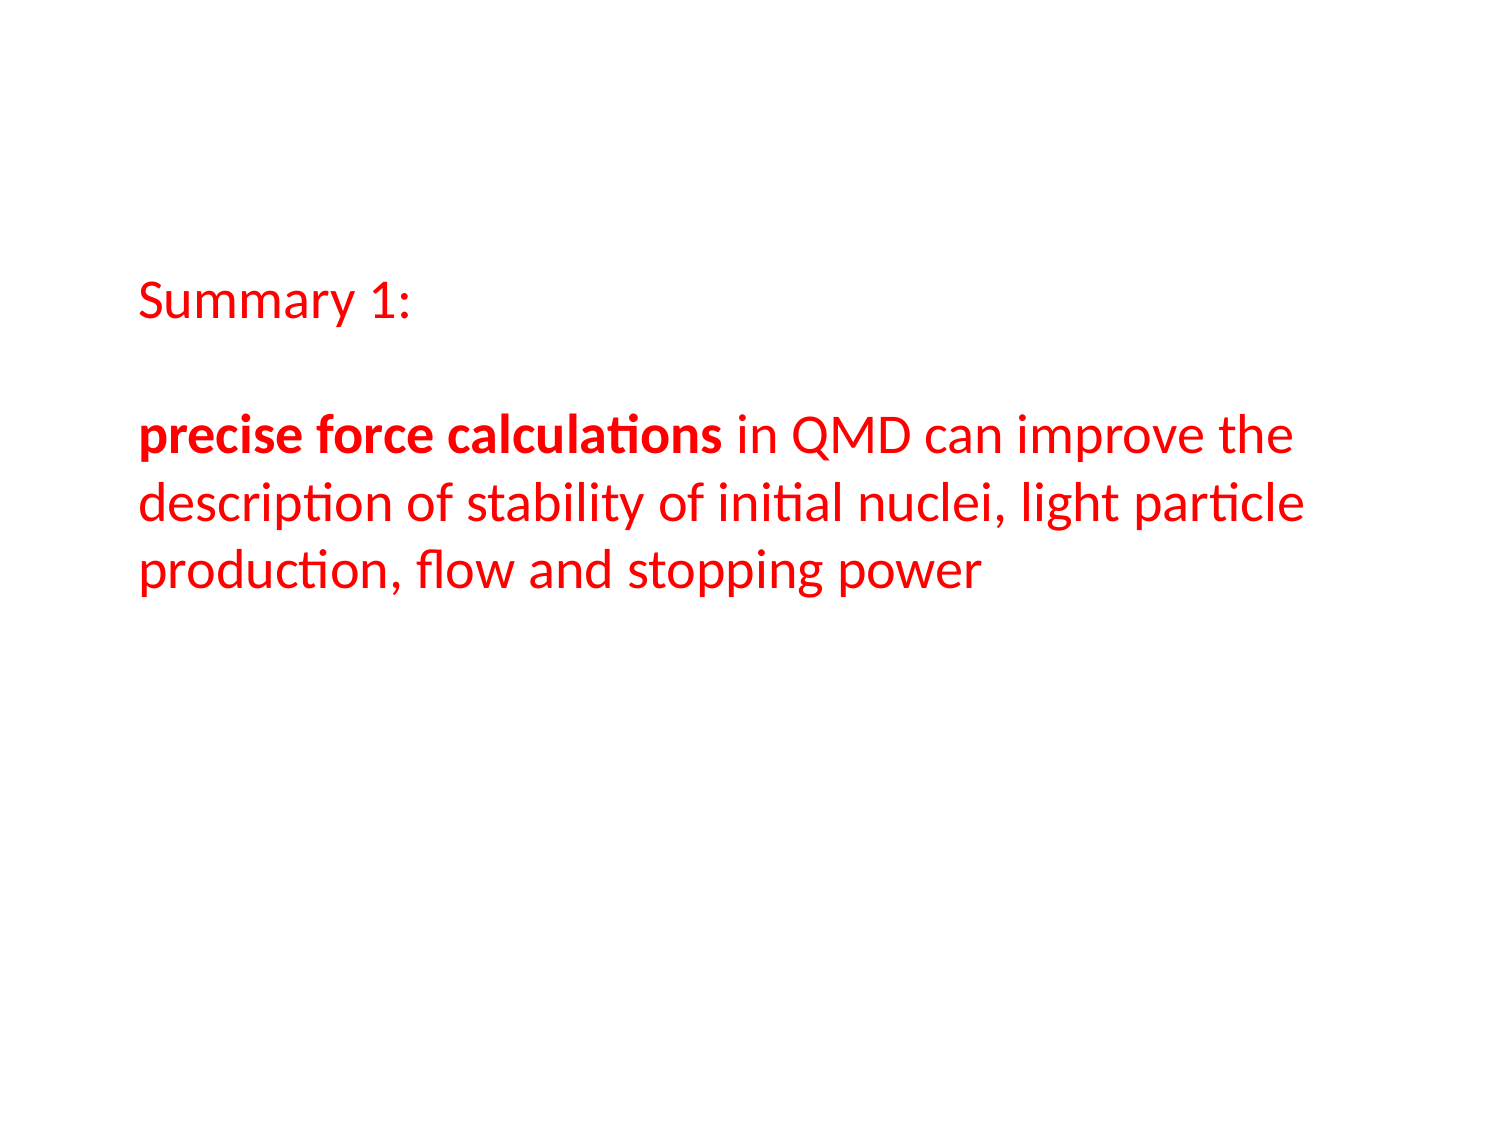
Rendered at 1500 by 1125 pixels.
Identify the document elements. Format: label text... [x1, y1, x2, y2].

text_box Summary 1: precise force calculations in QMD can improve the description of stability of initial nuclei, light particle production, flow and stopping power [123, 255, 1377, 608]
